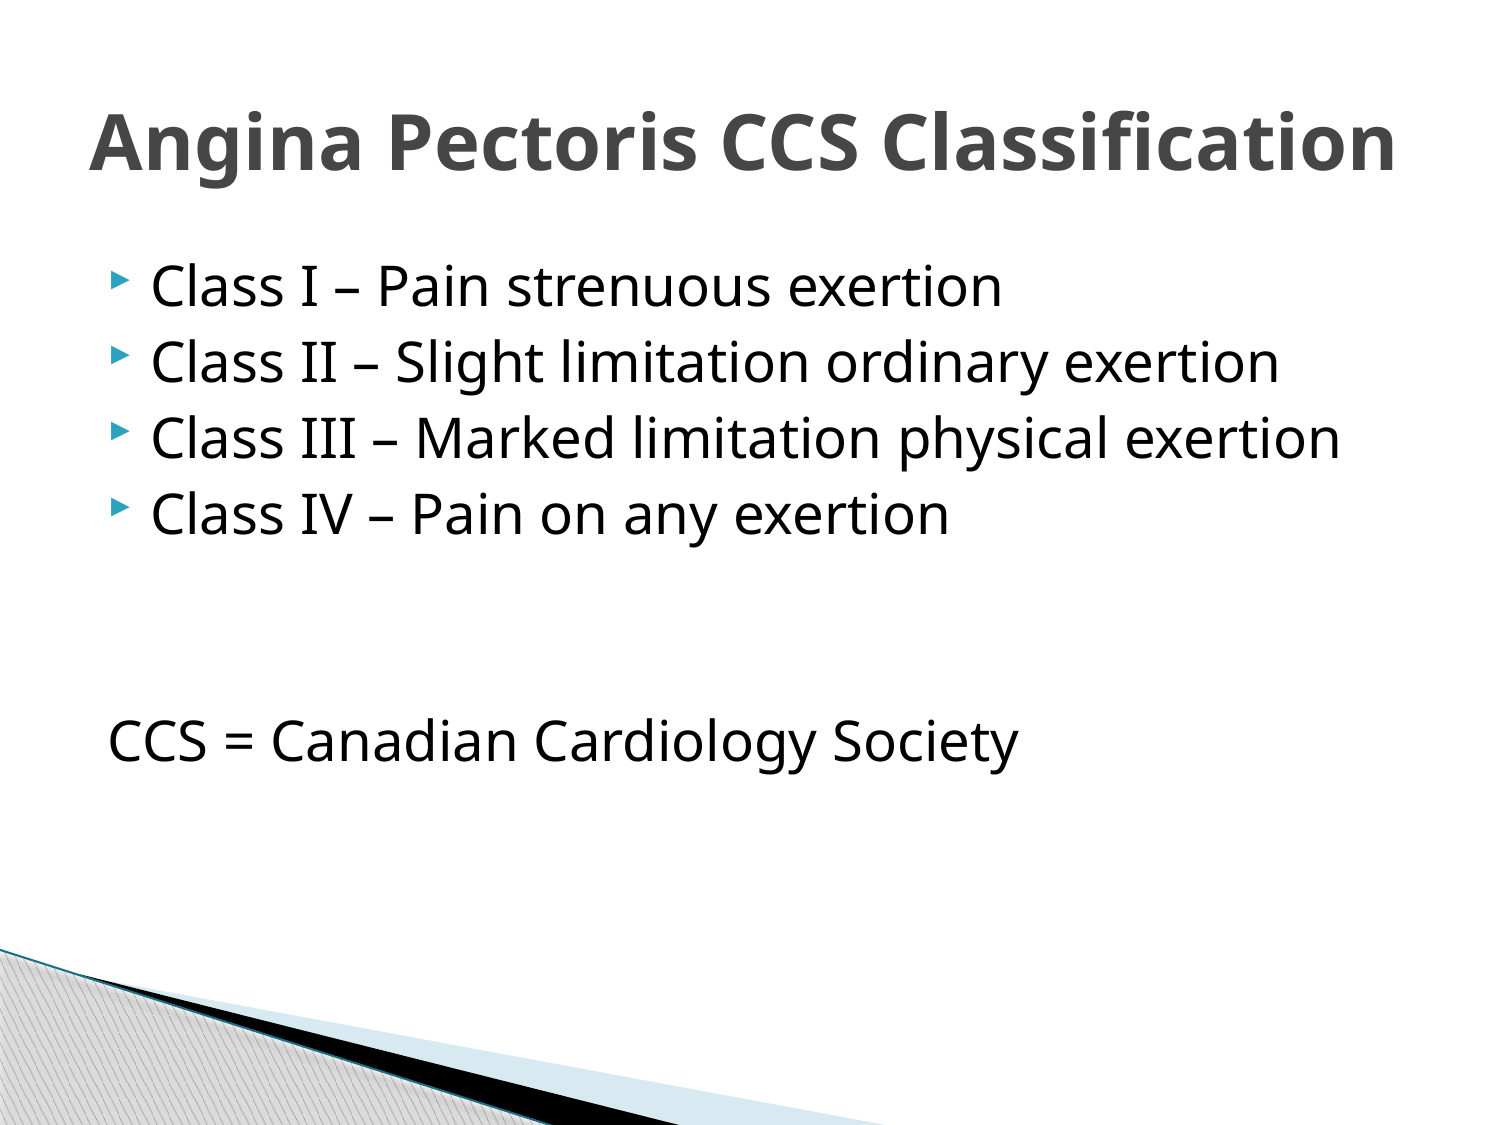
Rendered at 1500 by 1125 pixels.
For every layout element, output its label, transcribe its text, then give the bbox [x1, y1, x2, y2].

title Angina Pectoris CCS Classification [75, 45, 1425, 233]
list Class I – Pain strenuous exertion Class II – Slight limitation ordinary exertion Class III – Marked limitation physical exertion Class IV – Pain on any exertion CCS = Canadian Cardiology Society [74, 242, 1426, 986]
